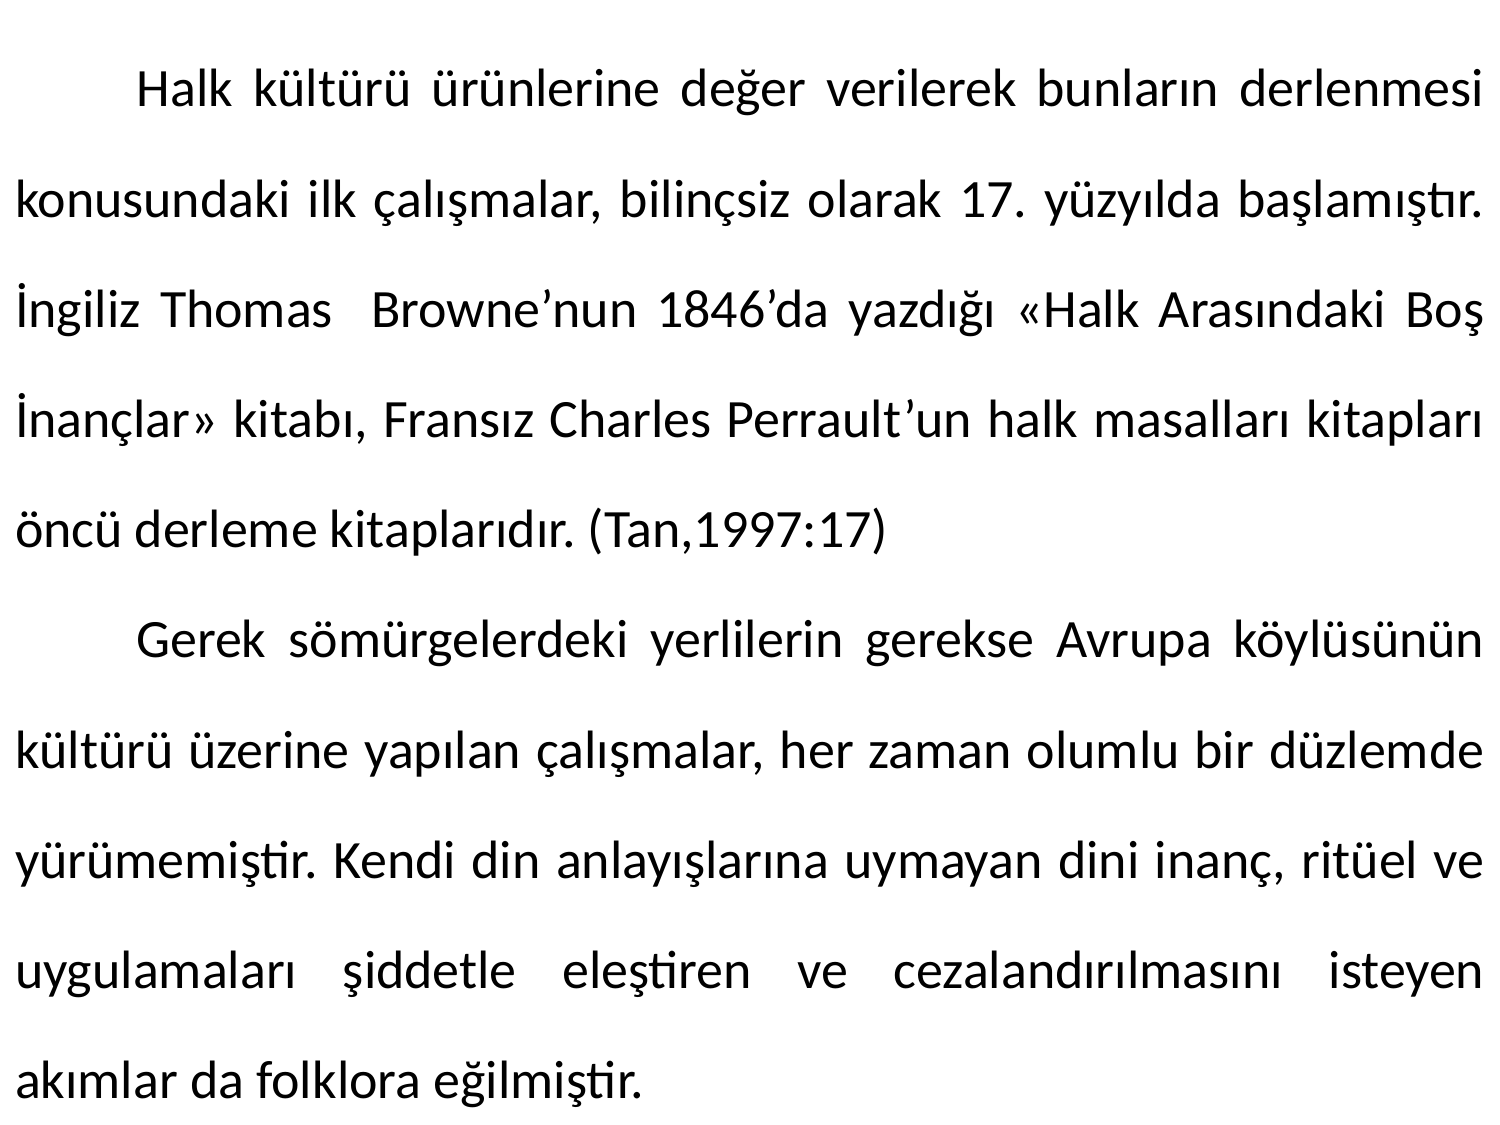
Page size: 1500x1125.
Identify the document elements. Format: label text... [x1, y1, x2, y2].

list Halk kültürü ürünlerine değer verilerek bunların derlenmesi konusundaki ilk çalışmalar, bilinçsiz olarak 17. yüzyılda başlamıştır. İngiliz Thomas Browne’nun 1846’da yazdığı «Halk Arasındaki Boş İnançlar» kitabı, Fransız Charles Perrault’un halk masalları kitapları öncü derleme kitaplarıdır. (Tan,1997:17) Gerek sömürgelerdeki yerlilerin gerekse Avrupa köylüsünün kültürü üzerine yapılan çalışmalar, her zaman olumlu bir düzlemde yürümemiştir. Kendi din anlayışlarına uymayan dini inanç, ritüel ve uygulamaları şiddetle eleştiren ve cezalandırılmasını isteyen akımlar da folklora eğilmiştir. [0, 0, 1500, 1125]
